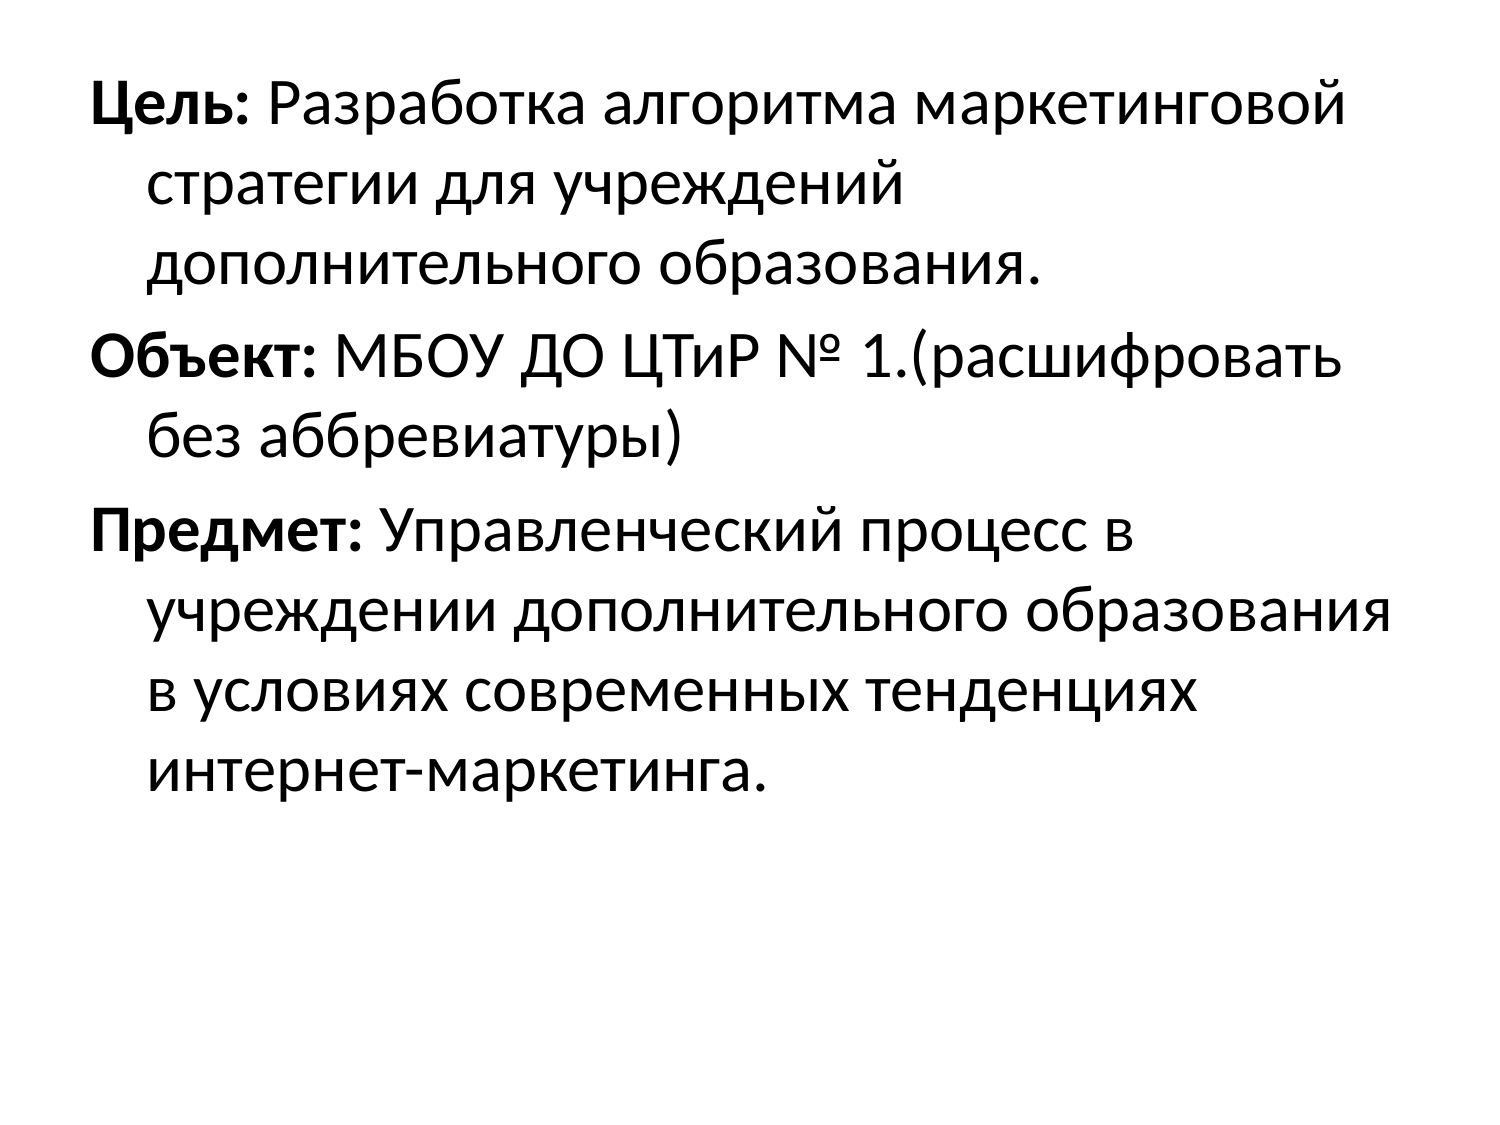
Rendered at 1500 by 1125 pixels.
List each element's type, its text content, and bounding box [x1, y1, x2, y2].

list Цель: Разработка алгоритма маркетинговой стратегии для учреждений дополнительного образования. Объект: МБОУ ДО ЦТиР № 1.(расшифровать без аббревиатуры) Предмет: Управленческий процесс в учреждении дополнительного образования в условиях современных тенденциях интернет-маркетинга. [75, 50, 1425, 1005]
